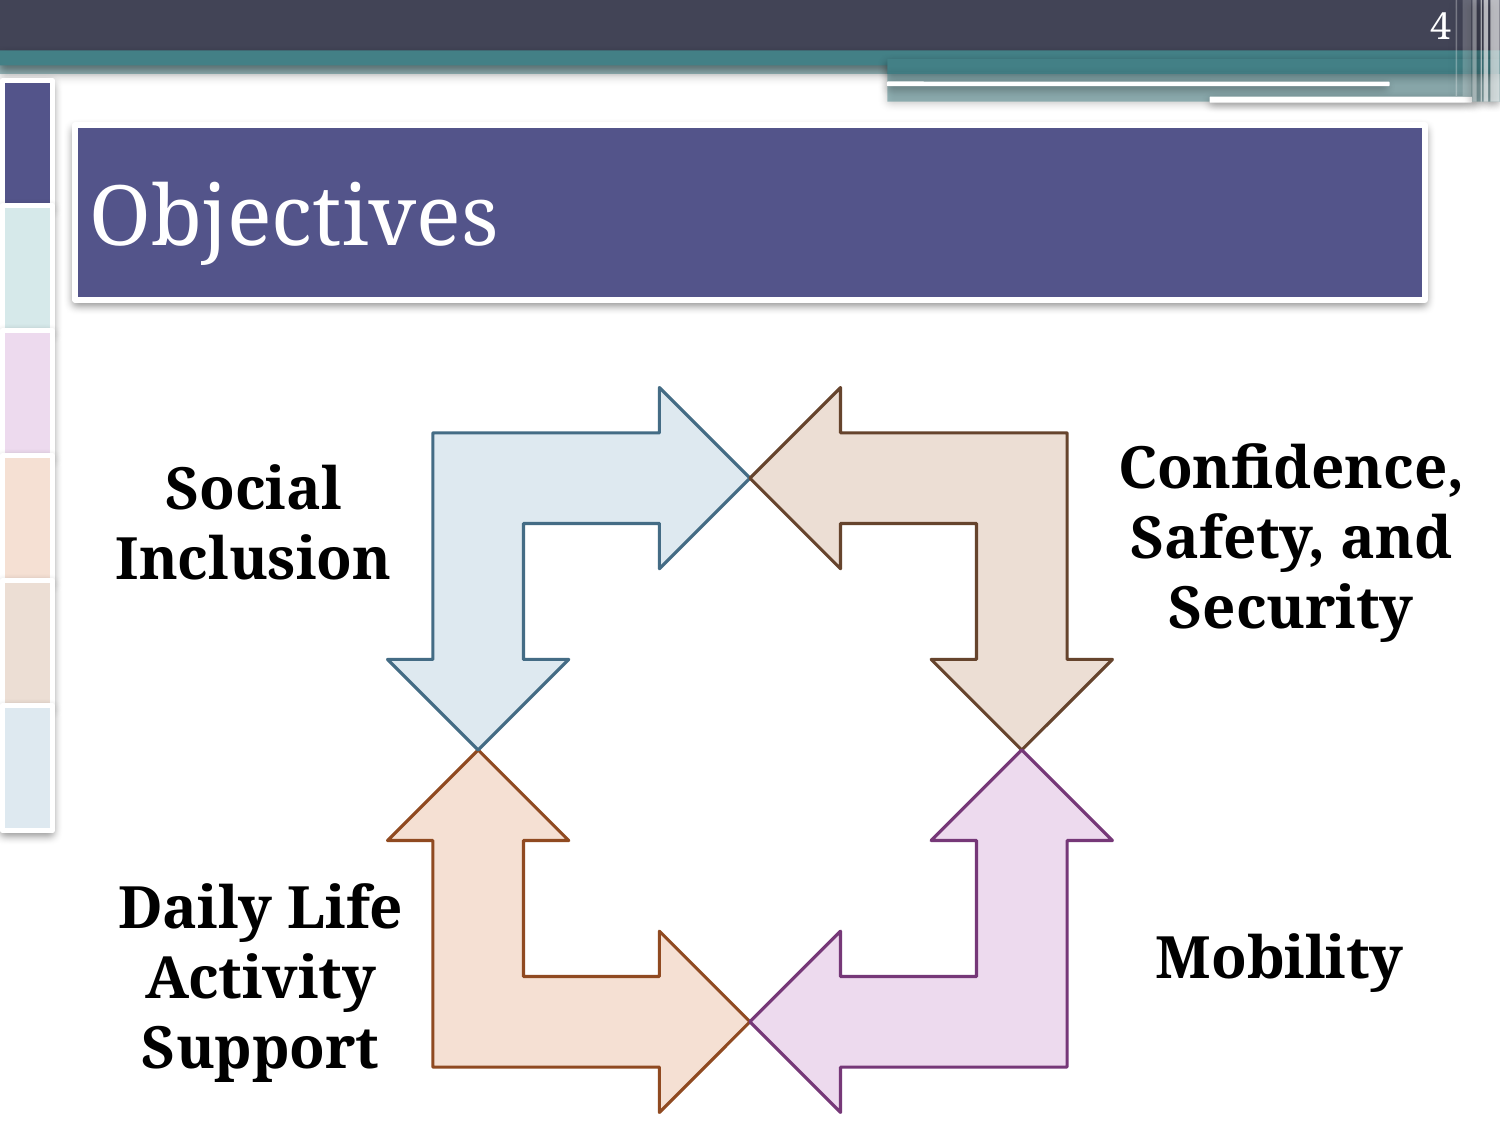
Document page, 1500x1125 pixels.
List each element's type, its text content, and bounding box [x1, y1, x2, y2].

text_box [386, 750, 750, 1114]
text_box [748, 748, 1114, 1114]
text_box Daily Life Activity Support [103, 862, 419, 1088]
slide_number 4 [1341, 0, 1466, 61]
text_box Confidence, Safety, and Security [1103, 422, 1480, 648]
title Objectives [72, 122, 1428, 303]
text_box Social Inclusion [100, 443, 407, 599]
text_box Mobility [1140, 912, 1419, 998]
text_box [0, 703, 55, 833]
text_box [0, 578, 55, 703]
text_box [0, 328, 55, 453]
text_box [386, 386, 750, 752]
text_box [0, 203, 55, 328]
text_box [0, 453, 55, 578]
text_box [748, 386, 1114, 750]
text_box [0, 78, 55, 203]
